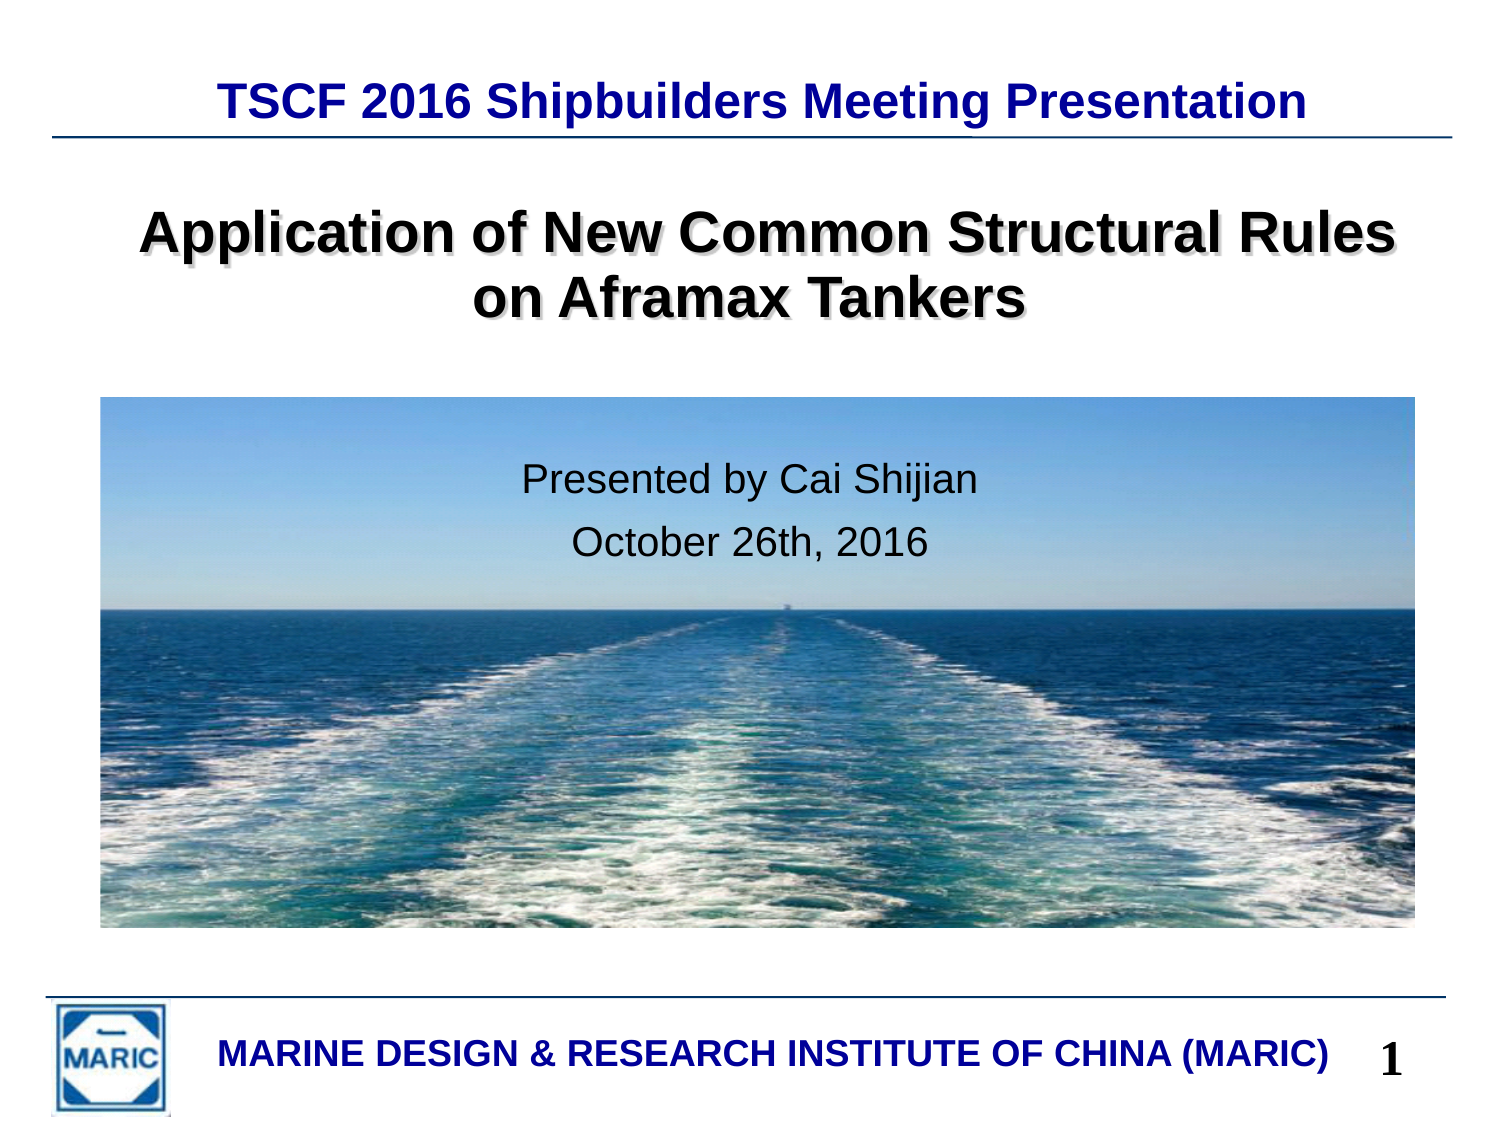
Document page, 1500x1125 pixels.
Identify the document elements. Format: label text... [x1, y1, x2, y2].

text_box TSCF 2016 Shipbuilders Meeting Presentation [147, 67, 1365, 137]
text_box Application of New Common Structural Rules on Aframax Tankers [58, 187, 1442, 329]
picture [99, 396, 1415, 929]
